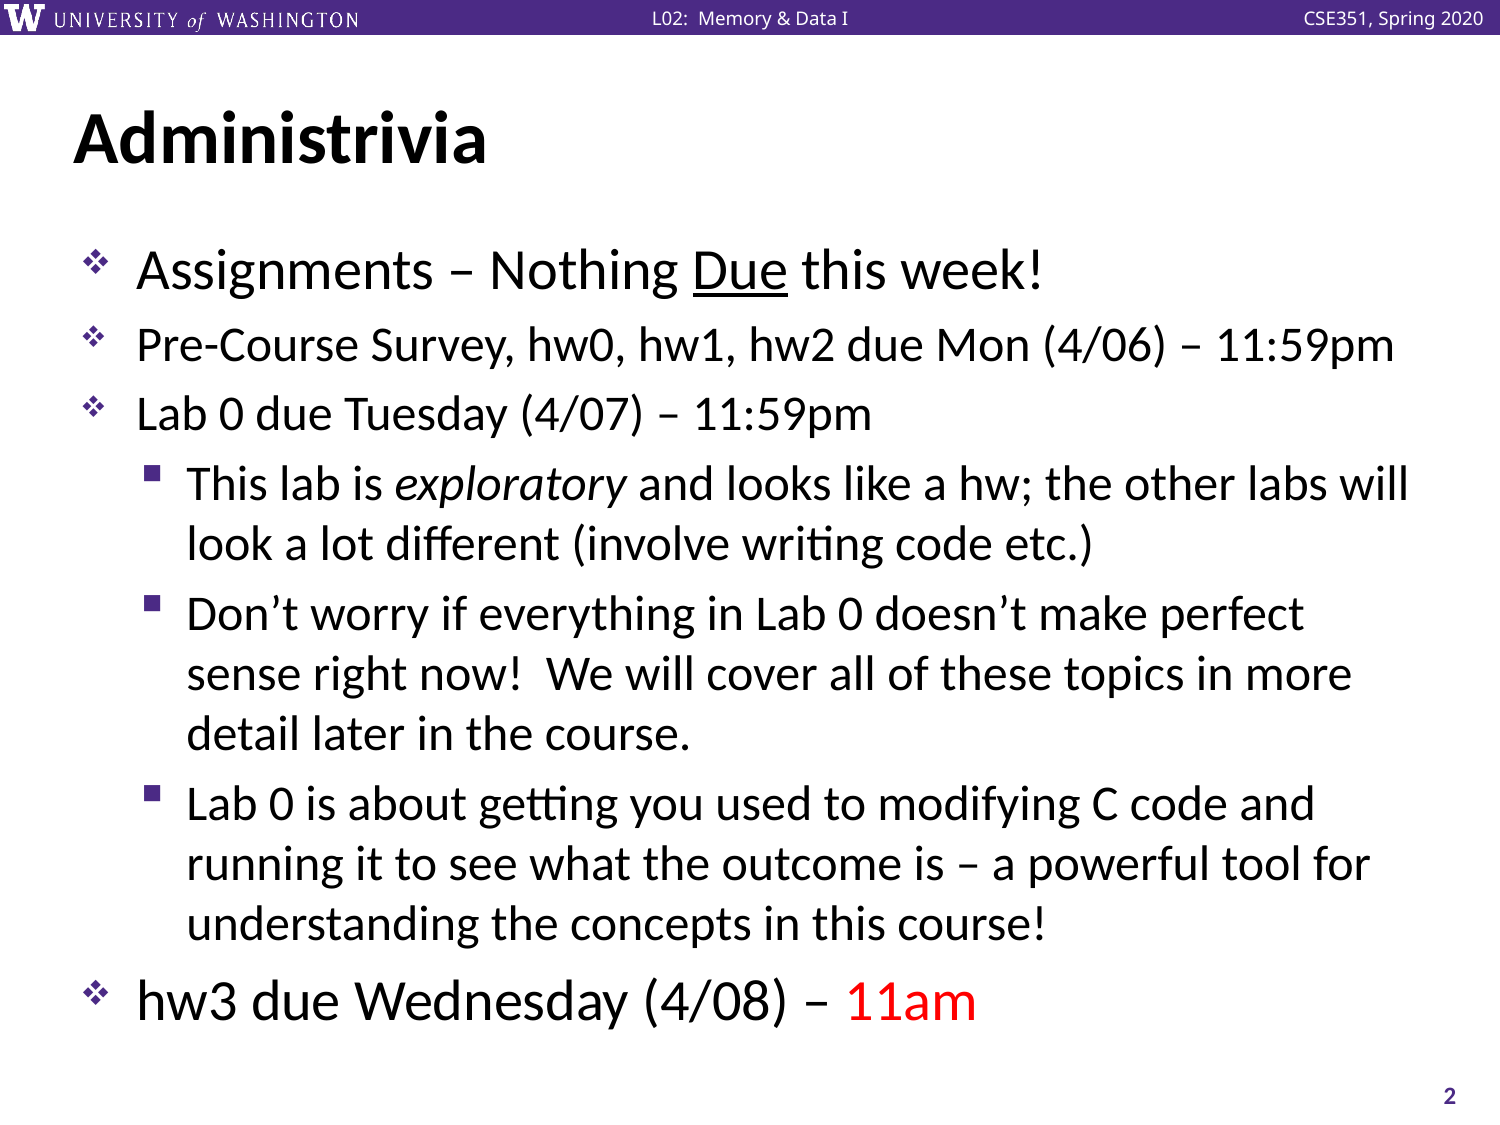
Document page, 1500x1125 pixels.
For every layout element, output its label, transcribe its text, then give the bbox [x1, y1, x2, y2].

title Administrivia [58, 71, 1438, 197]
slide_number 2 [1400, 1065, 1500, 1125]
list Assignments – Nothing Due this week! Pre-Course Survey, hw0, hw1, hw2 due Mon (4/06) – 11:59pm Lab 0 due Tuesday (4/07) – 11:59pm This lab is exploratory and looks like a hw; the other labs will look a lot different (involve writing code etc.) Don’t worry if everything in Lab 0 doesn’t make perfect sense right now! We will cover all of these topics in more detail later in the course. Lab 0 is about getting you used to modifying C code and running it to see what the outcome is – a powerful tool for understanding the concepts in this course! hw3 due Wednesday (4/08) – 11am [64, 223, 1438, 1040]
picture [4, 4, 358, 32]
